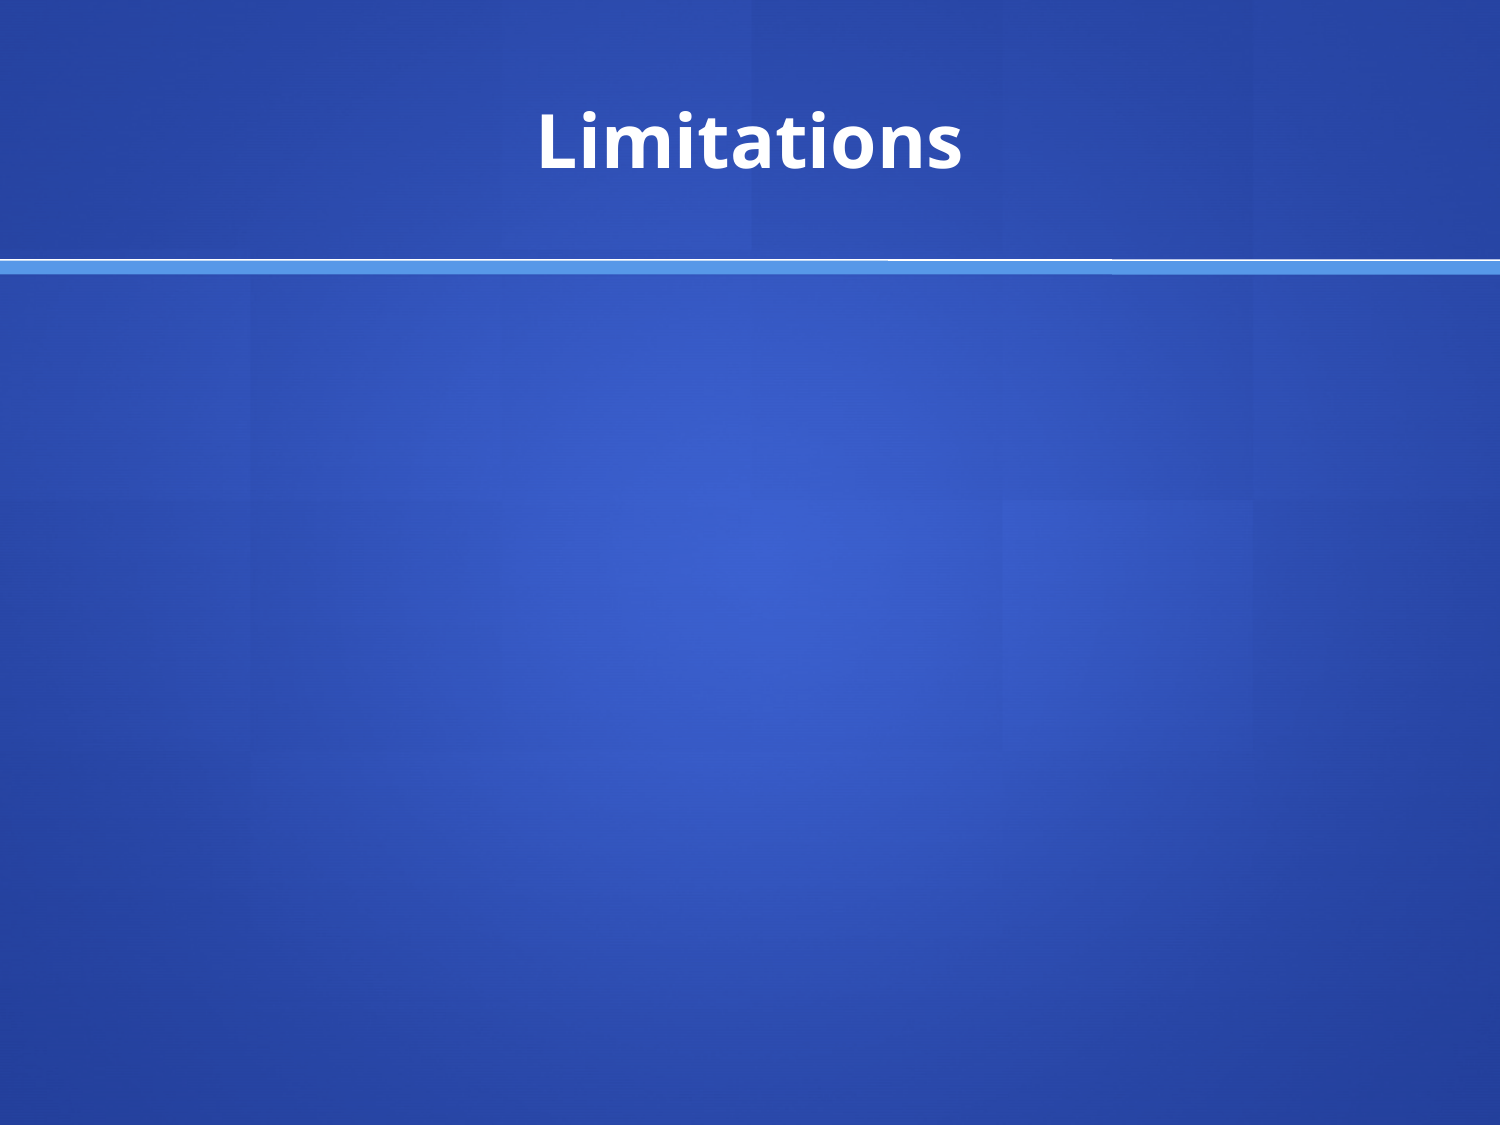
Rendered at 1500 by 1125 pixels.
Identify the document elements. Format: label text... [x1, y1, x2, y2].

picture [0, 275, 1500, 1125]
title Limitations [75, 45, 1425, 233]
picture [0, 0, 1500, 259]
